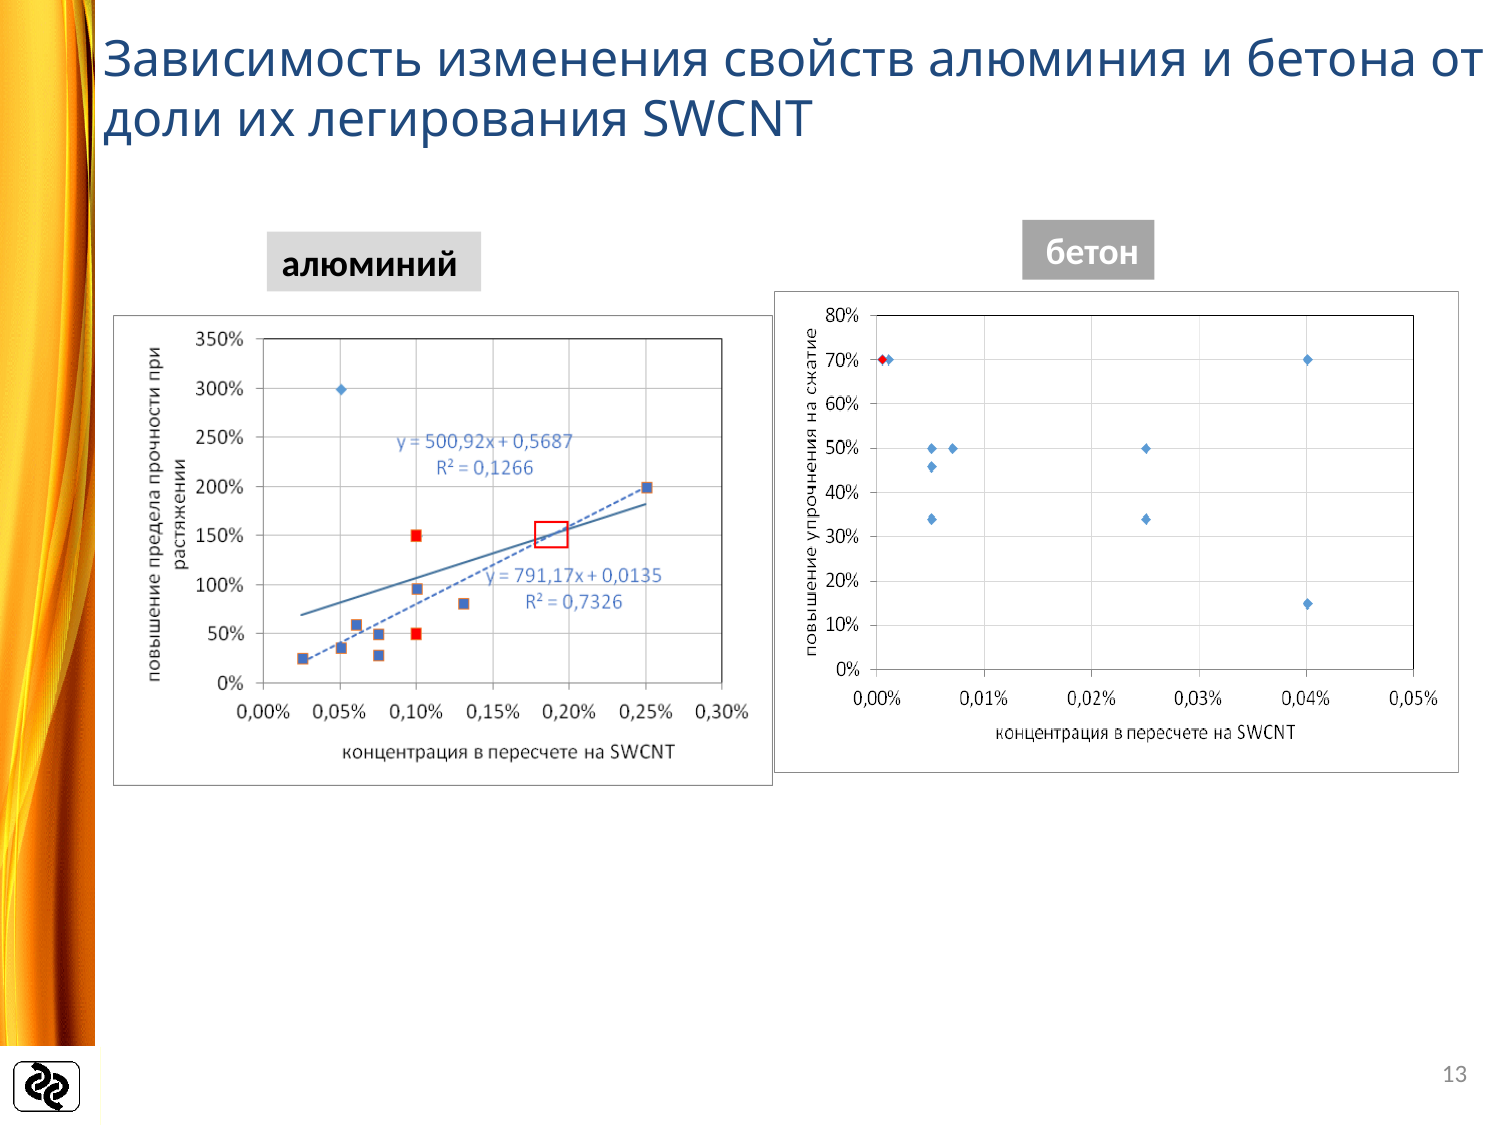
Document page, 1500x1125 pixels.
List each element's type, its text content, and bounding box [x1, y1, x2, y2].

text_box алюминий [266, 231, 482, 292]
title Зависимость изменения свойств алюминия и бетона от доли их легирования SWCNТ [96, 0, 1500, 173]
picture [111, 290, 1459, 788]
slide_number 13 [1423, 1042, 1483, 1103]
picture [0, 0, 101, 1125]
text_box бетон [1022, 219, 1155, 280]
